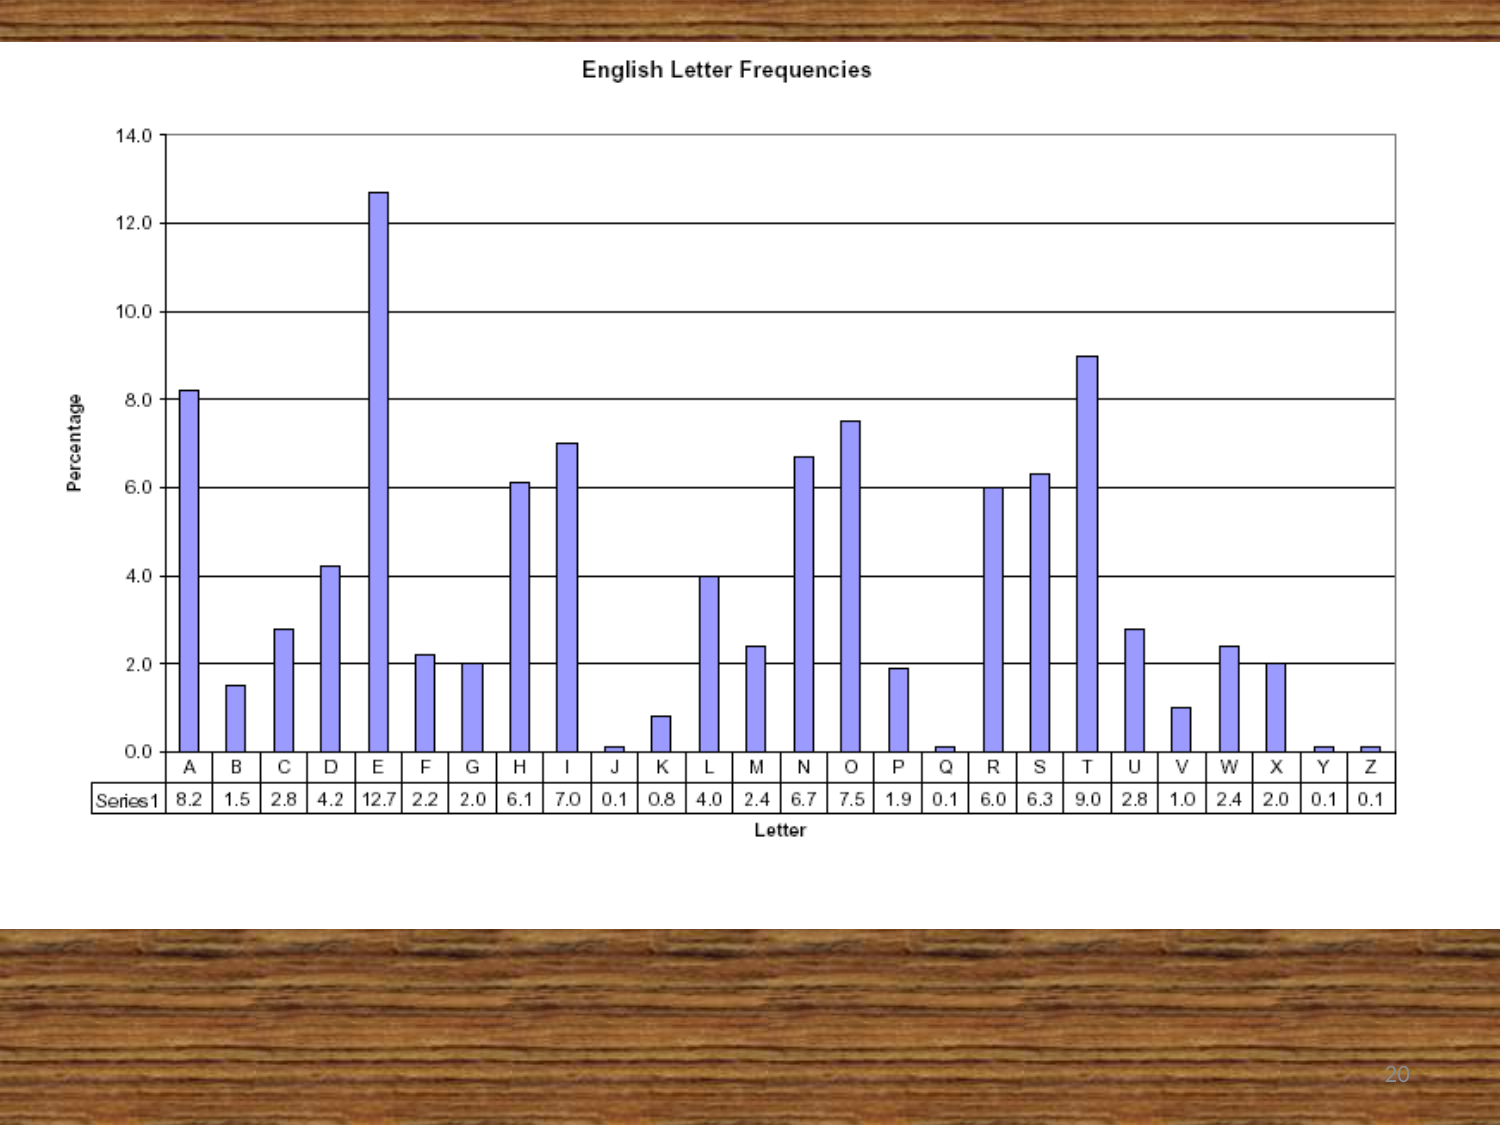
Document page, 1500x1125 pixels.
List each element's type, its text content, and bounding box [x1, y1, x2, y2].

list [0, 42, 1500, 929]
slide_number 20 [1074, 1042, 1425, 1103]
picture [0, 0, 1500, 42]
picture [0, 929, 1500, 1125]
